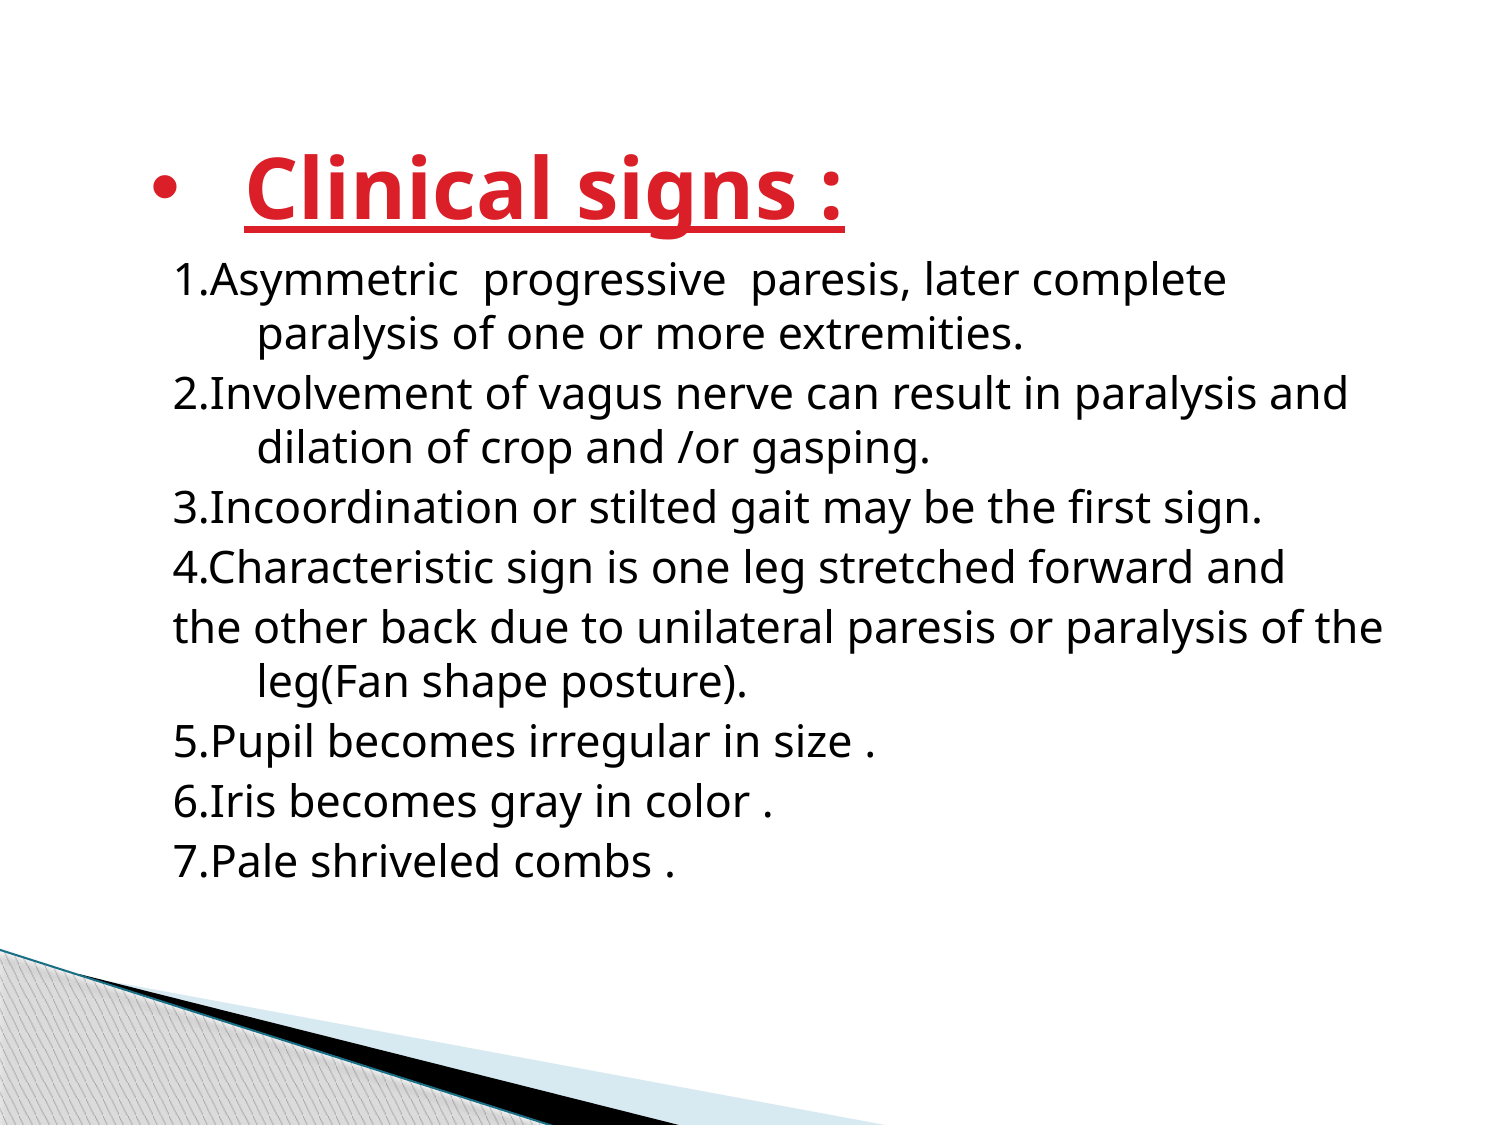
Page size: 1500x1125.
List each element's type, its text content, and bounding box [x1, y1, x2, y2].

title Clinical signs : [135, 139, 1057, 232]
list 1.Asymmetric progressive paresis, later complete paralysis of one or more extremities. 2.Involvement of vagus nerve can result in paralysis and dilation of crop and /or gasping. 3.Incoordination or stilted gait may be the first sign. 4.Characteristic sign is one leg stretched forward and the other back due to unilateral paresis or paralysis of the leg(Fan shape posture). 5.Pupil becomes irregular in size . 6.Iris becomes gray in color . 7.Pale shriveled combs . [157, 243, 1407, 961]
